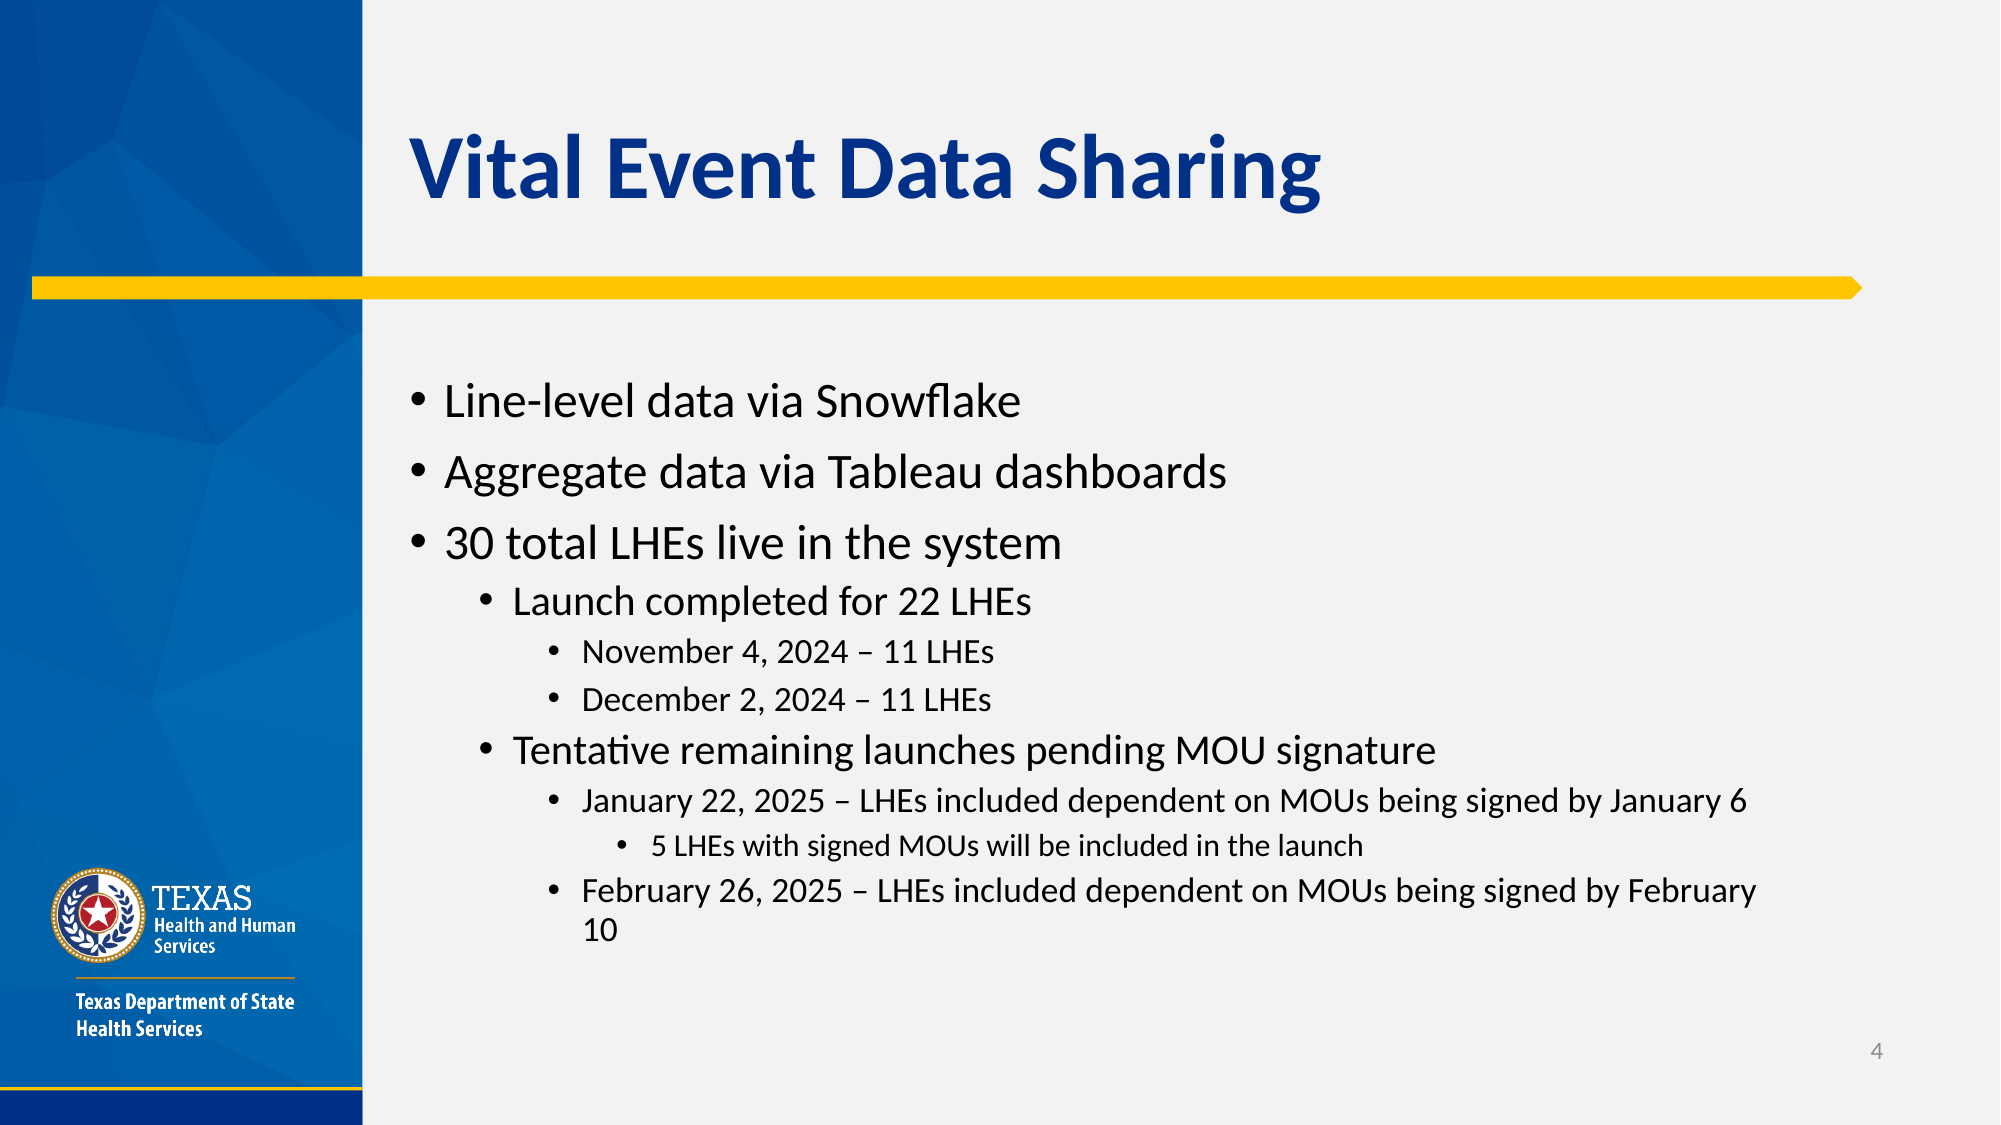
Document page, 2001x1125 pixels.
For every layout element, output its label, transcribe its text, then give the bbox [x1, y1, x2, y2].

picture [0, 0, 363, 1090]
title Vital Event Data Sharing [394, 59, 1863, 278]
list Line-level data via Snowflake Aggregate data via Tableau dashboards 30 total LHEs live in the system Launch completed for 22 LHEs November 4, 2024 – 11 LHEs December 2, 2024 – 11 LHEs Tentative remaining launches pending MOU signature January 22, 2025 – LHEs included dependent on MOUs being signed by January 6 5 LHEs with signed MOUs will be included in the launch February 26, 2025 – LHEs included dependent on MOUs being signed by February 10 [394, 366, 1782, 991]
